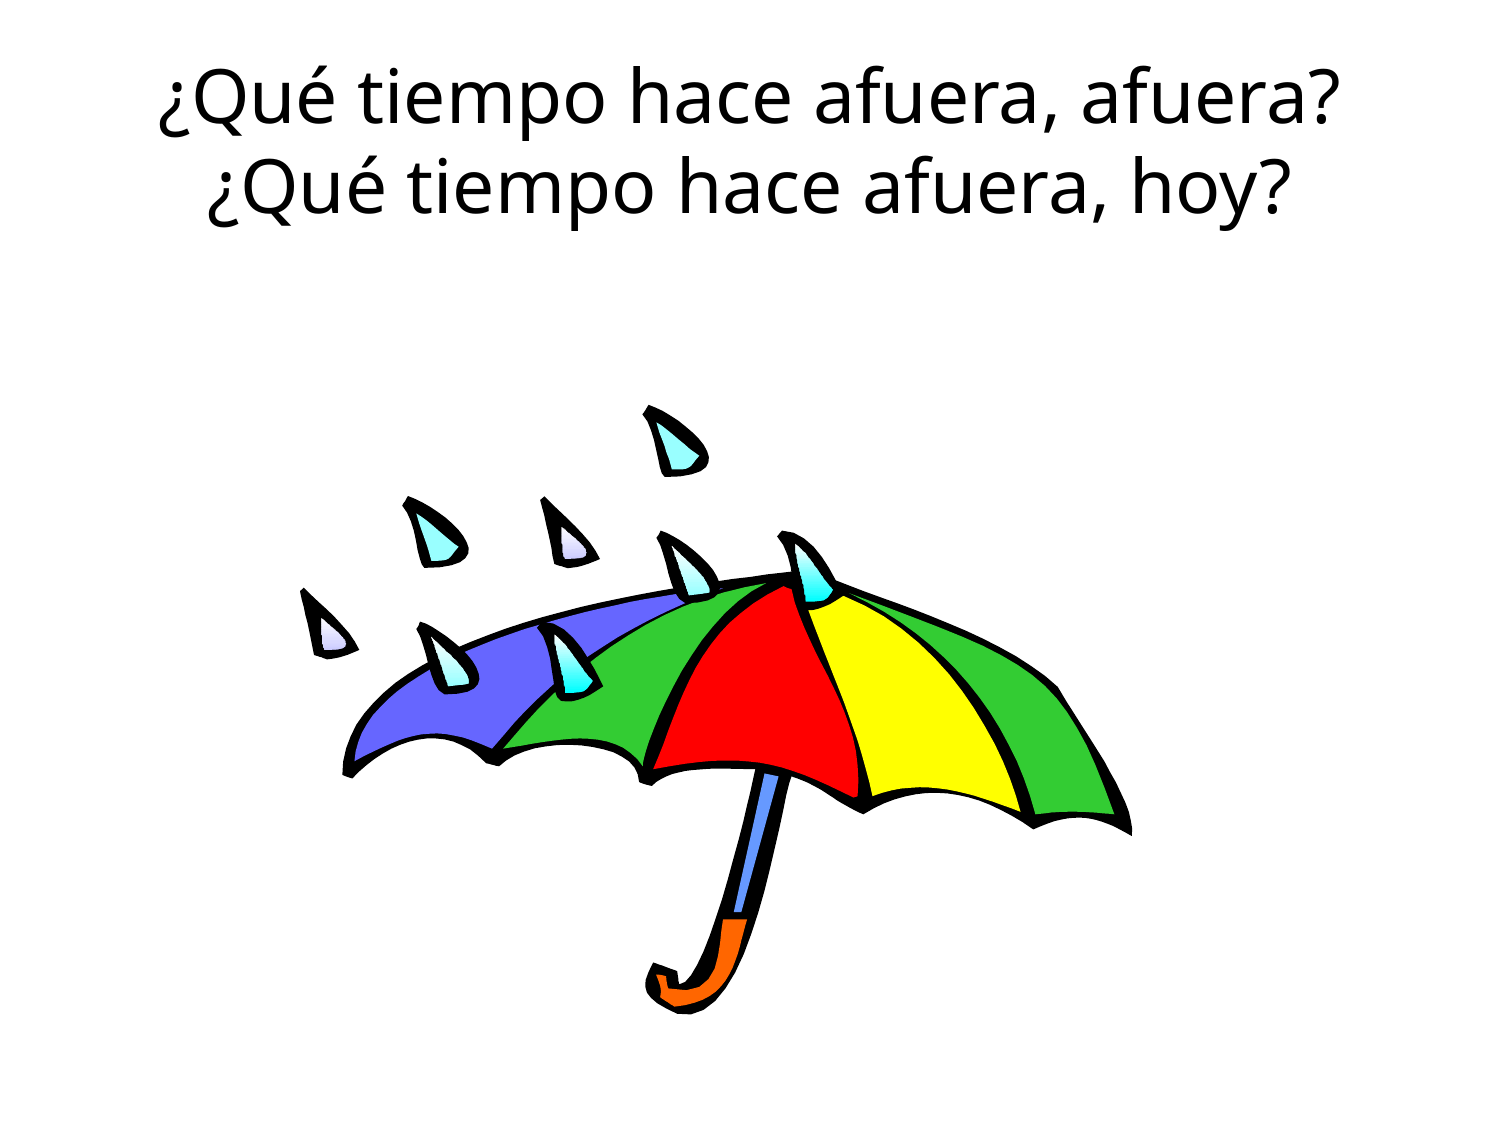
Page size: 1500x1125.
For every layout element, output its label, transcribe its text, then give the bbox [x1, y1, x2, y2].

picture [299, 404, 1138, 1033]
title ¿Qué tiempo hace afuera, afuera? ¿Qué tiempo hace afuera, hoy? [75, 45, 1425, 233]
